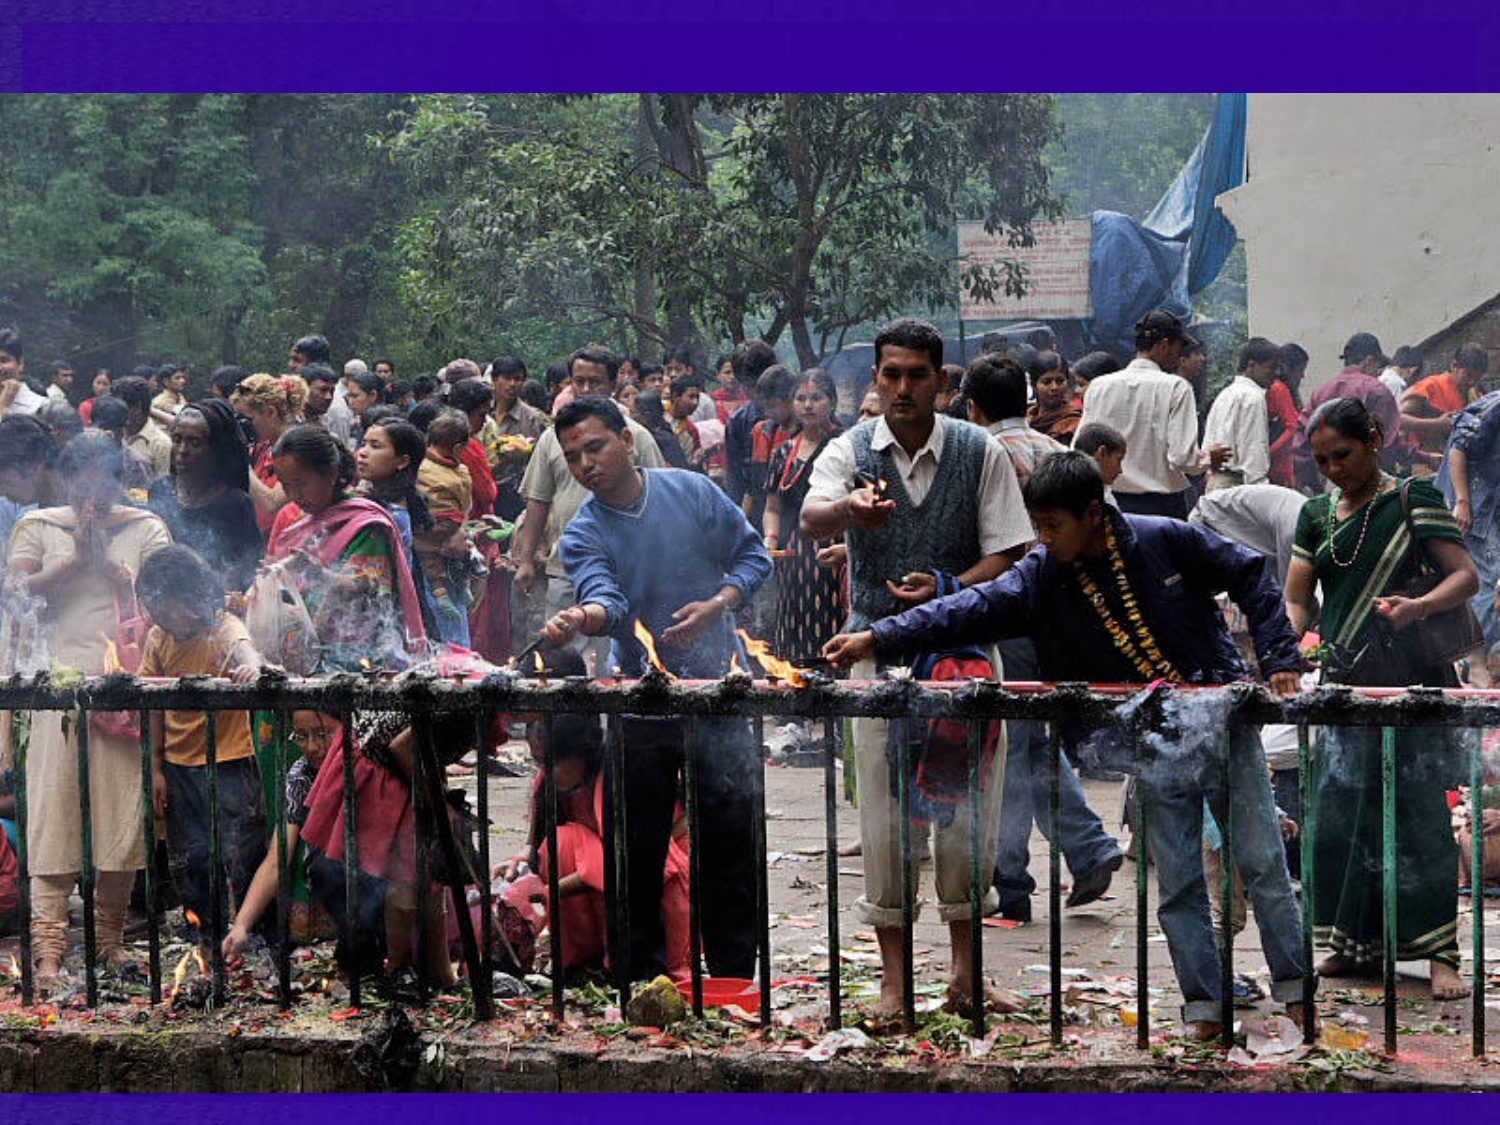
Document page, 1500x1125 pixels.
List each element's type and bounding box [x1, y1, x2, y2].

picture [0, 1093, 1500, 1125]
picture [0, 0, 1500, 92]
list [0, 92, 1500, 1093]
